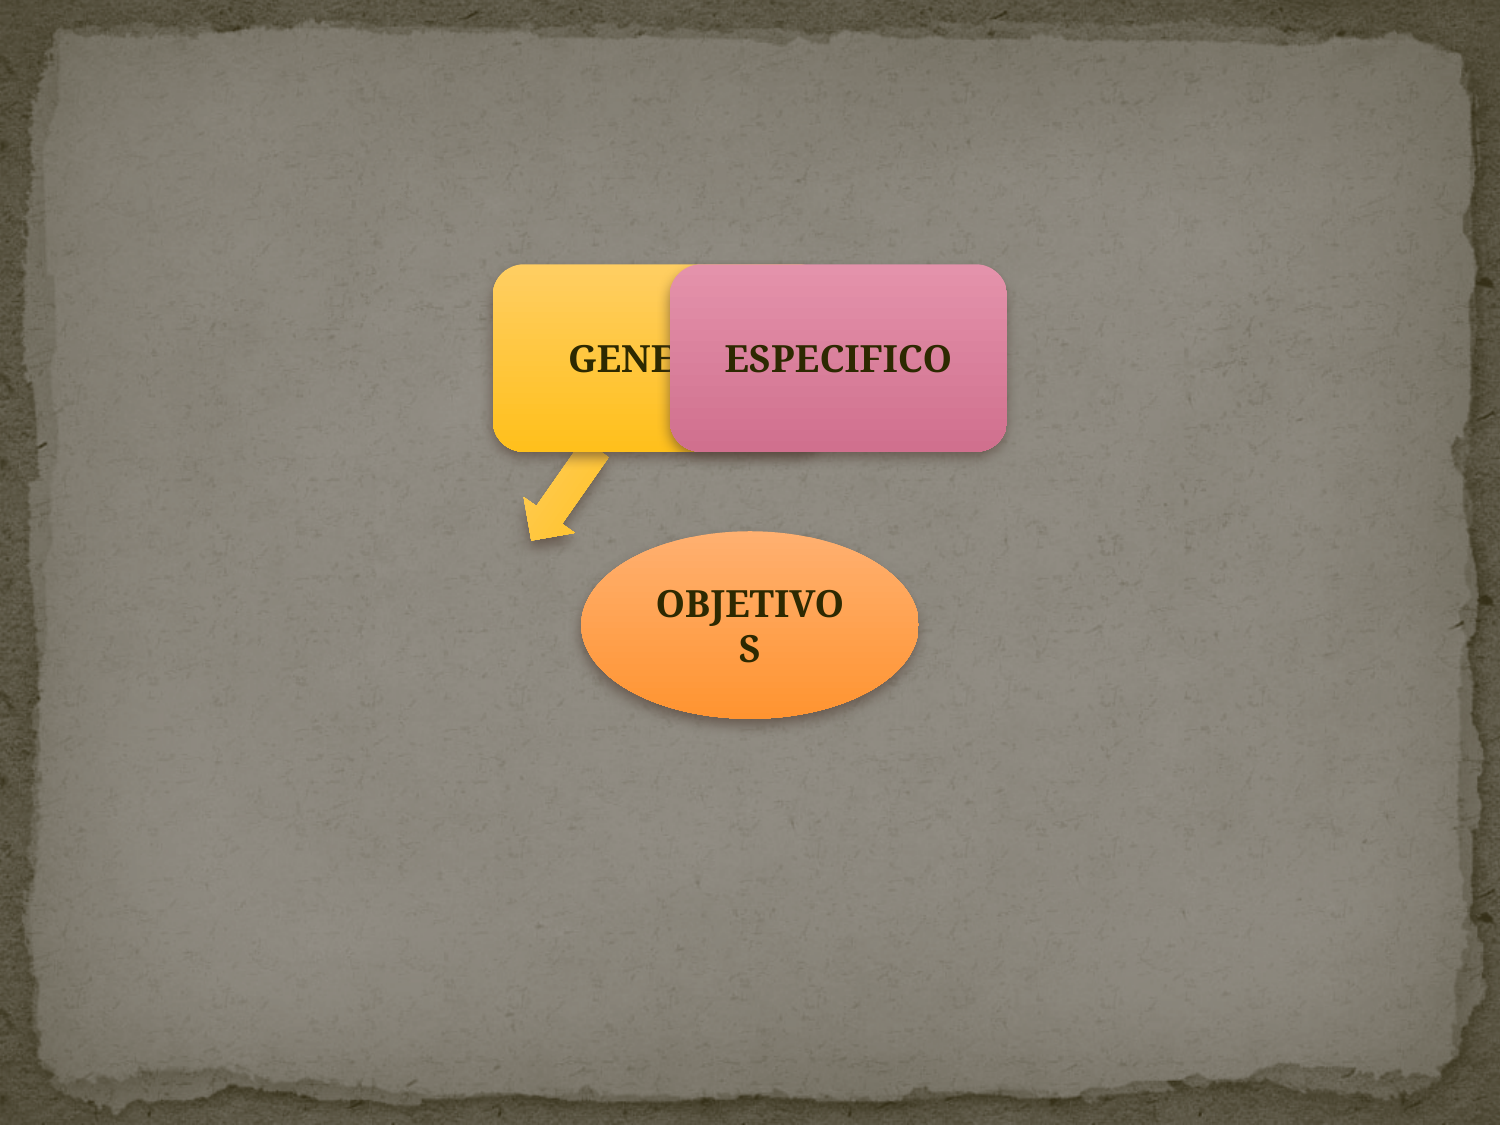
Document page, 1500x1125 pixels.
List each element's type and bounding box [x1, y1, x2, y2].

list [74, 249, 1426, 1001]
